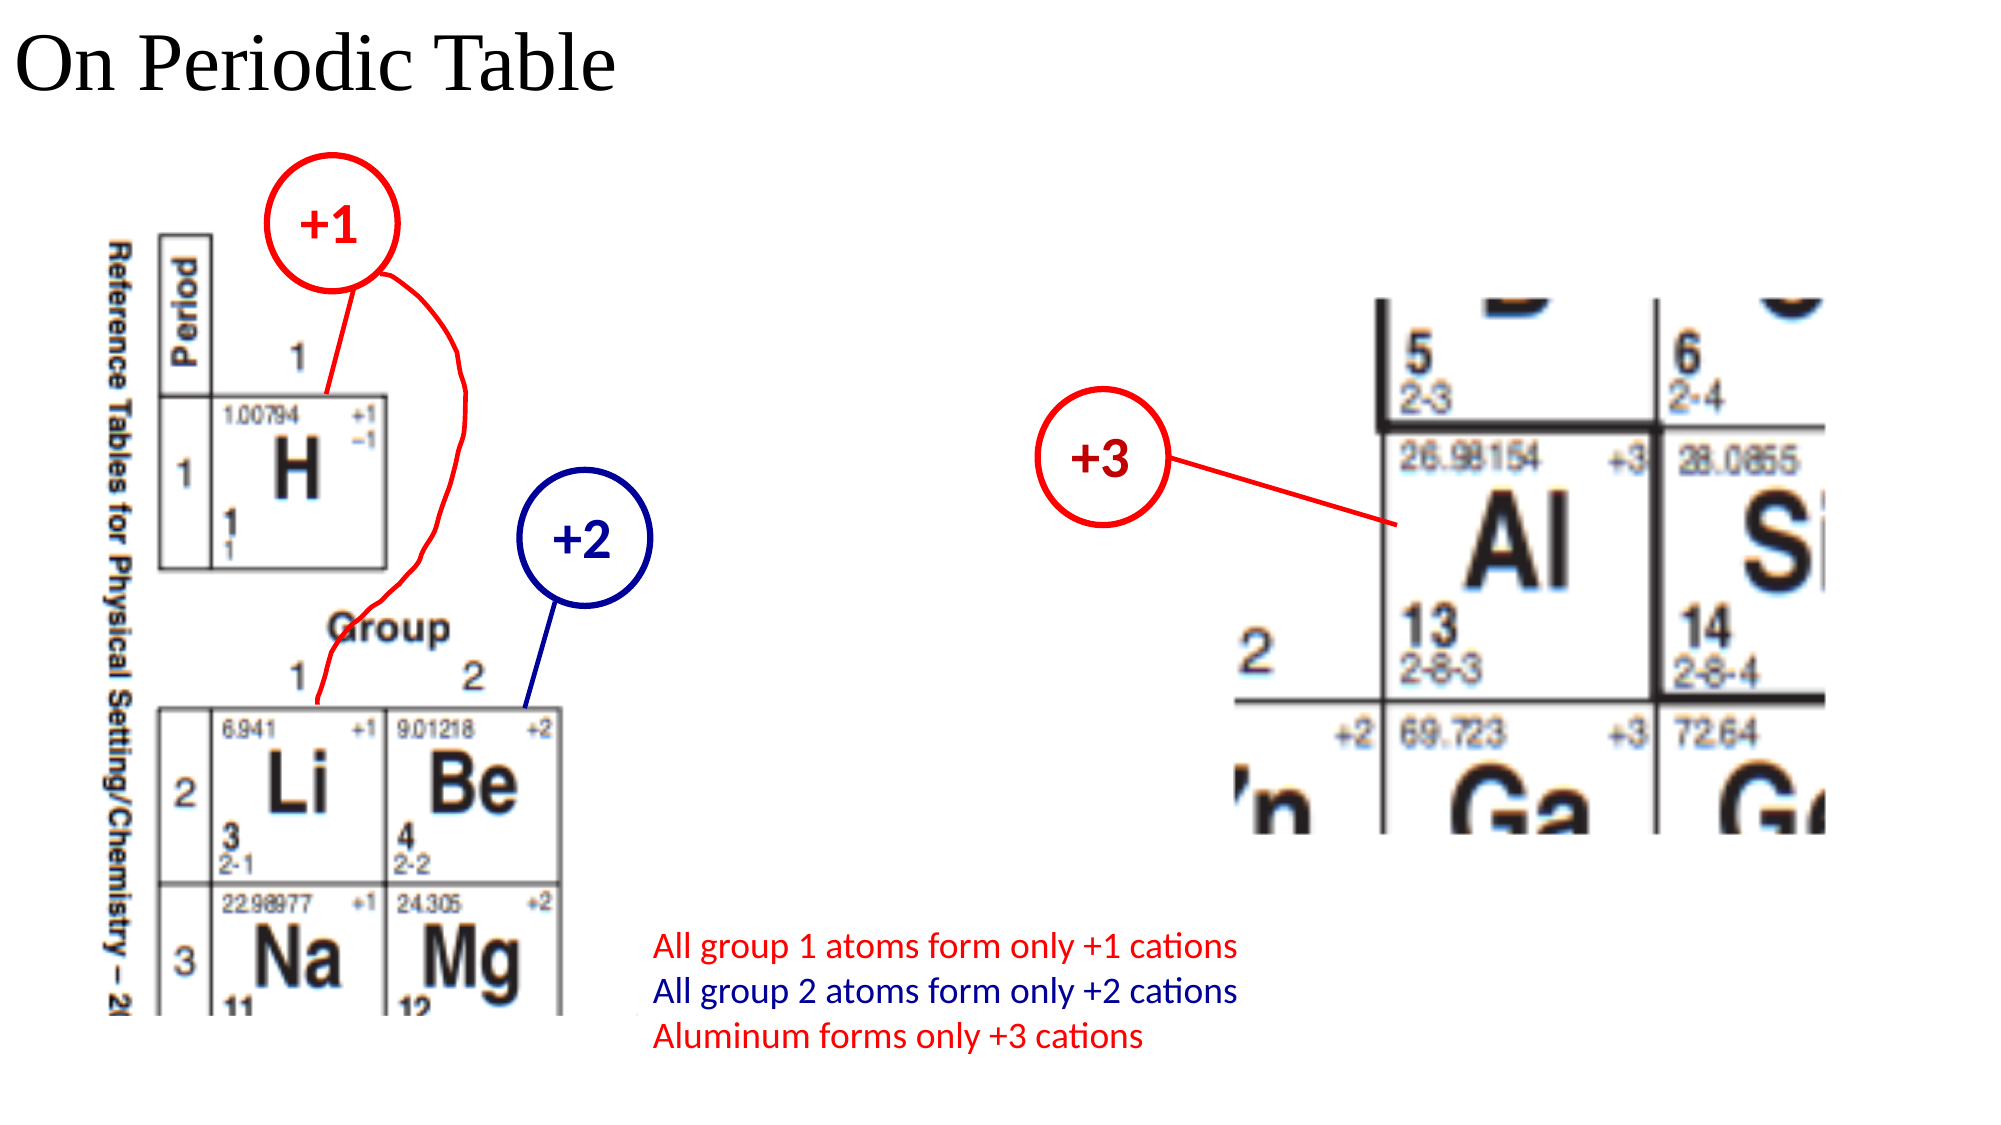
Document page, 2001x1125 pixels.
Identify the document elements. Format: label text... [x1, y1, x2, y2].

text_box [386, 182, 399, 239]
picture [0, 118, 824, 1015]
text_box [1168, 457, 1398, 526]
text_box [1036, 388, 1170, 527]
picture [1236, 269, 1824, 863]
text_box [524, 601, 555, 709]
text_box On Periodic Table [0, 0, 2000, 115]
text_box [326, 287, 355, 395]
text_box +1 [286, 178, 386, 239]
text_box [265, 154, 383, 239]
text_box All group 1 atoms form only +1 cations All group 2 atoms form only +2 cations Aluminum forms only +3 cations [638, 913, 1753, 1064]
text_box +3 [1056, 412, 1157, 497]
